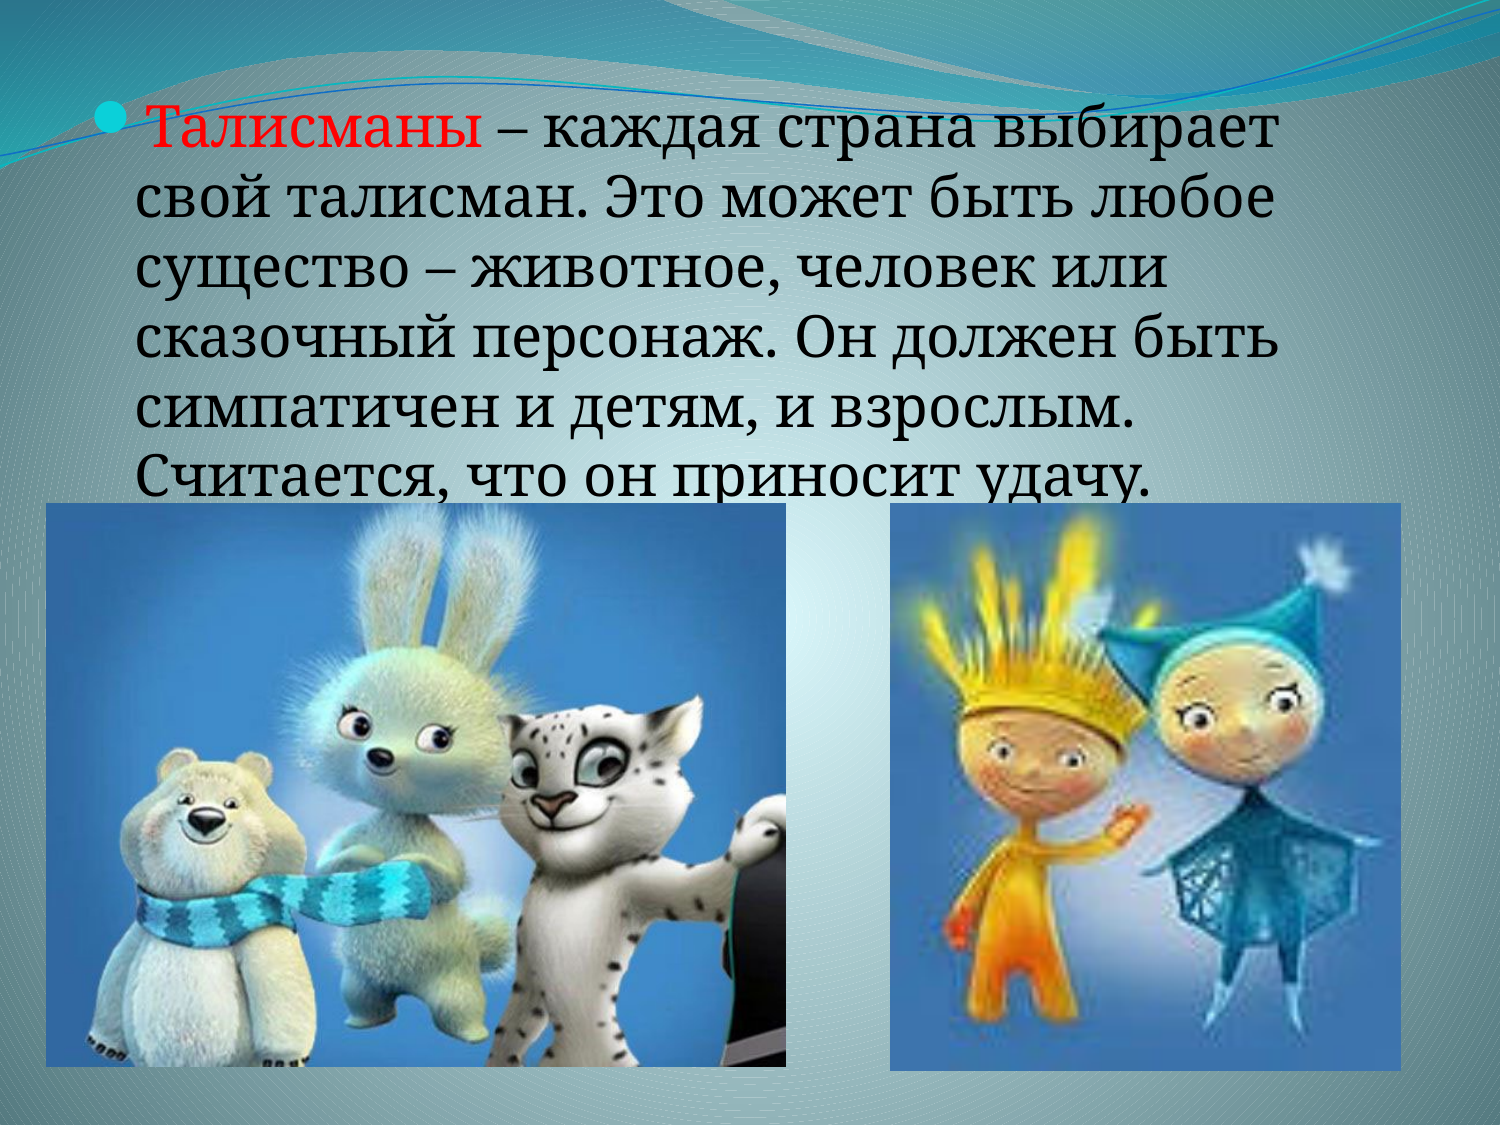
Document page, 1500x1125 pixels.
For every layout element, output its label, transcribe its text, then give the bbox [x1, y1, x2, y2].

list Талисманы – каждая страна выбирает свой талисман. Это может быть любое существо – животное, человек или сказочный персонаж. Он должен быть симпатичен и детям, и взрослым. Считается, что он приносит удачу. [75, 82, 1425, 1038]
picture [46, 503, 786, 1067]
picture [890, 503, 1401, 1071]
